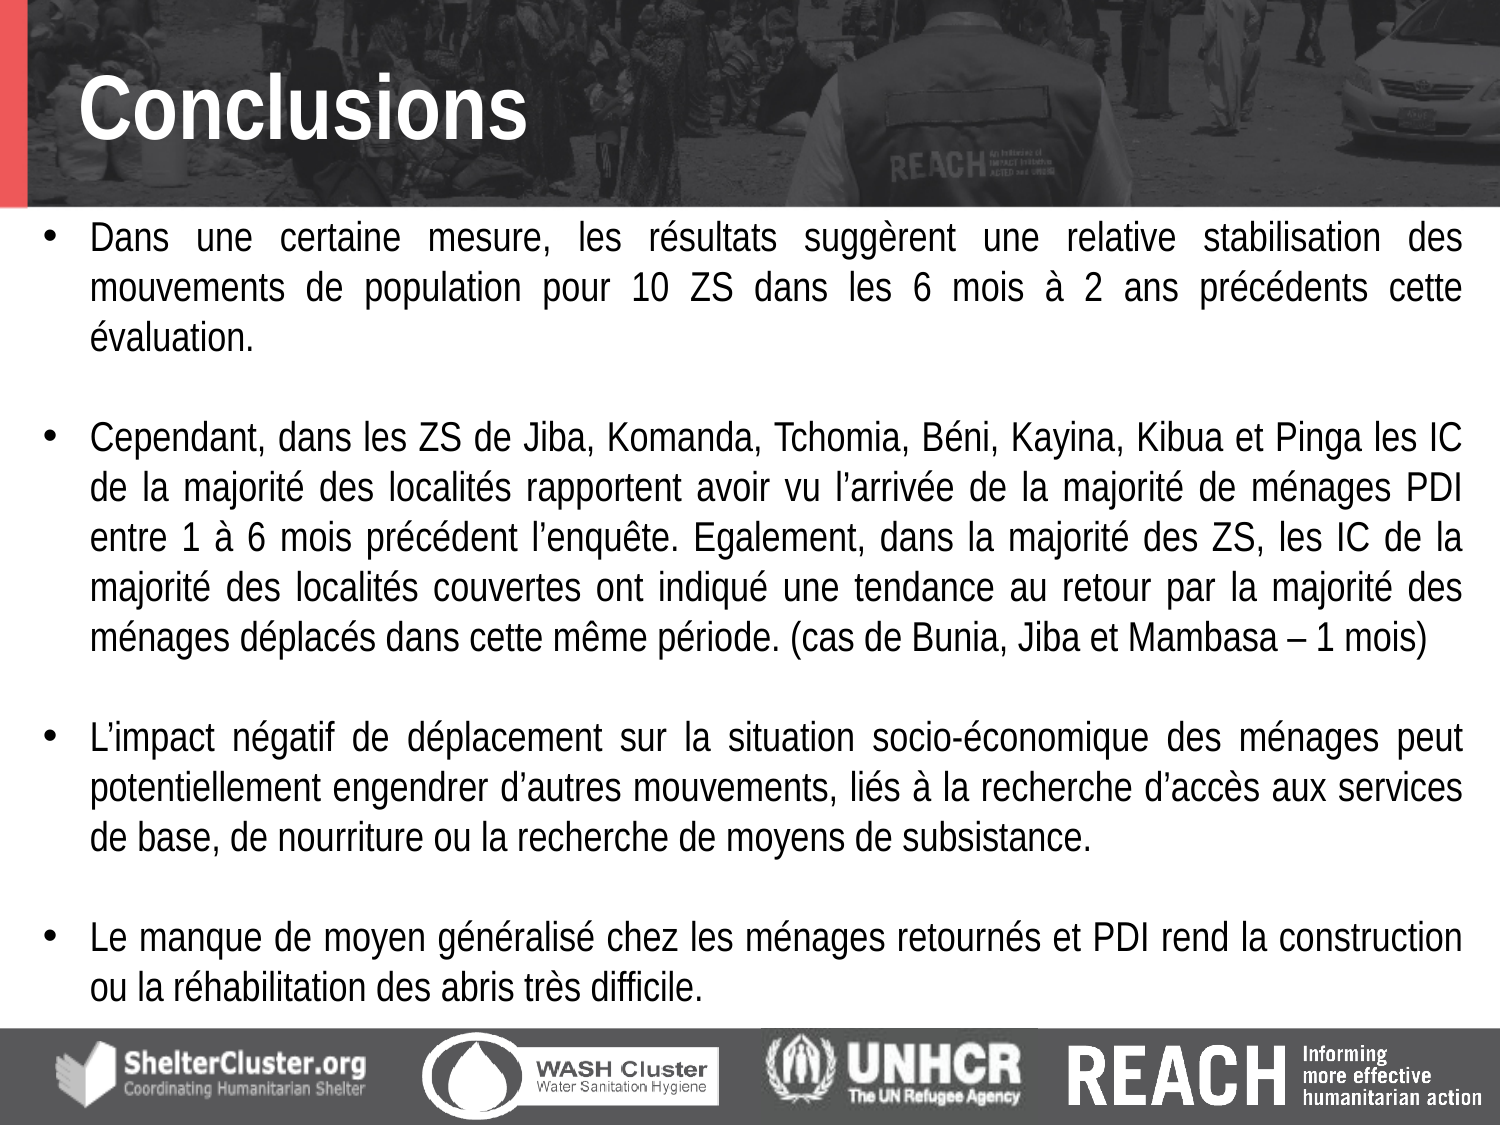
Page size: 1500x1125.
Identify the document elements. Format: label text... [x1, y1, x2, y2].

picture [55, 1041, 366, 1110]
picture [0, 0, 1500, 1125]
picture [422, 1032, 719, 1120]
title Conclusions [63, 43, 1479, 163]
text_box Dans une certaine mesure, les résultats suggèrent une relative stabilisation des mouvements de population pour 10 ZS dans les 6 mois à 2 ans précédents cette évaluation. Cependant, dans les ZS de Jiba, Komanda, Tchomia, Béni, Kayina, Kibua et Pinga les IC de la majorité des localités rapportent avoir vu l’arrivée de la majorité de ménages PDI entre 1 à 6 mois précédent l’enquête. Egalement, dans la majorité des ZS, les IC de la majorité des localités couvertes ont indiqué une tendance au retour par la majorité des ménages déplacés dans cette même période. (cas de Bunia, Jiba et Mambasa – 1 mois) L’impact négatif de déplacement sur la situation socio-économique des ménages peut potentiellement engendrer d’autres mouvements, liés à la recherche d’accès aux services de base, de nourriture ou la recherche de moyens de subsistance. Le manque de moyen généralisé chez les ménages retournés et PDI rend la construction ou la réhabilitation des abris très difficile. [28, 202, 1479, 1018]
